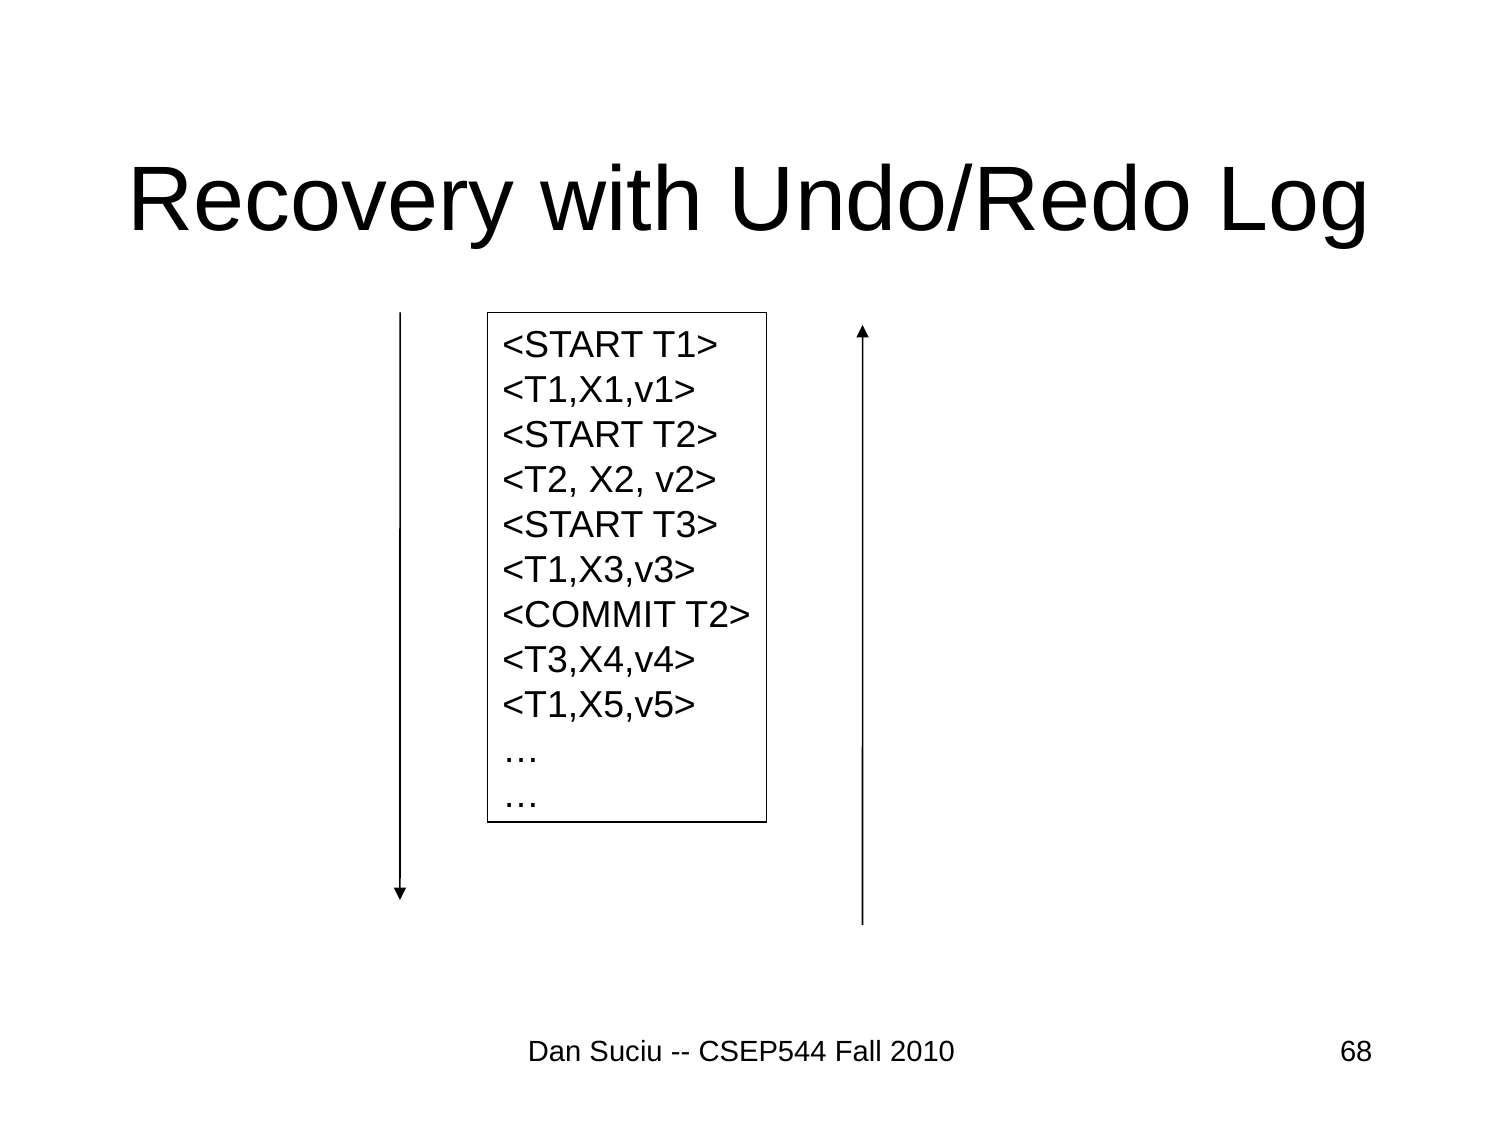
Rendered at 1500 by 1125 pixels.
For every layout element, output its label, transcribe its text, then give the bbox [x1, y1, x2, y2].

text_box [856, 324, 869, 925]
text_box [393, 312, 407, 901]
title Recovery with Undo/Redo Log [112, 99, 1388, 288]
footer Dan Suciu -- CSEP544 Fall 2010 [512, 1024, 988, 1101]
slide_number 68 [1074, 1024, 1388, 1101]
text_box <START T1> <T1,X1,v1> <START T2> <T2, X2, v2> <START T3> <T1,X3,v3> <COMMIT T2> <T3,X4,v4> <T1,X5,v5> … … [487, 312, 767, 823]
